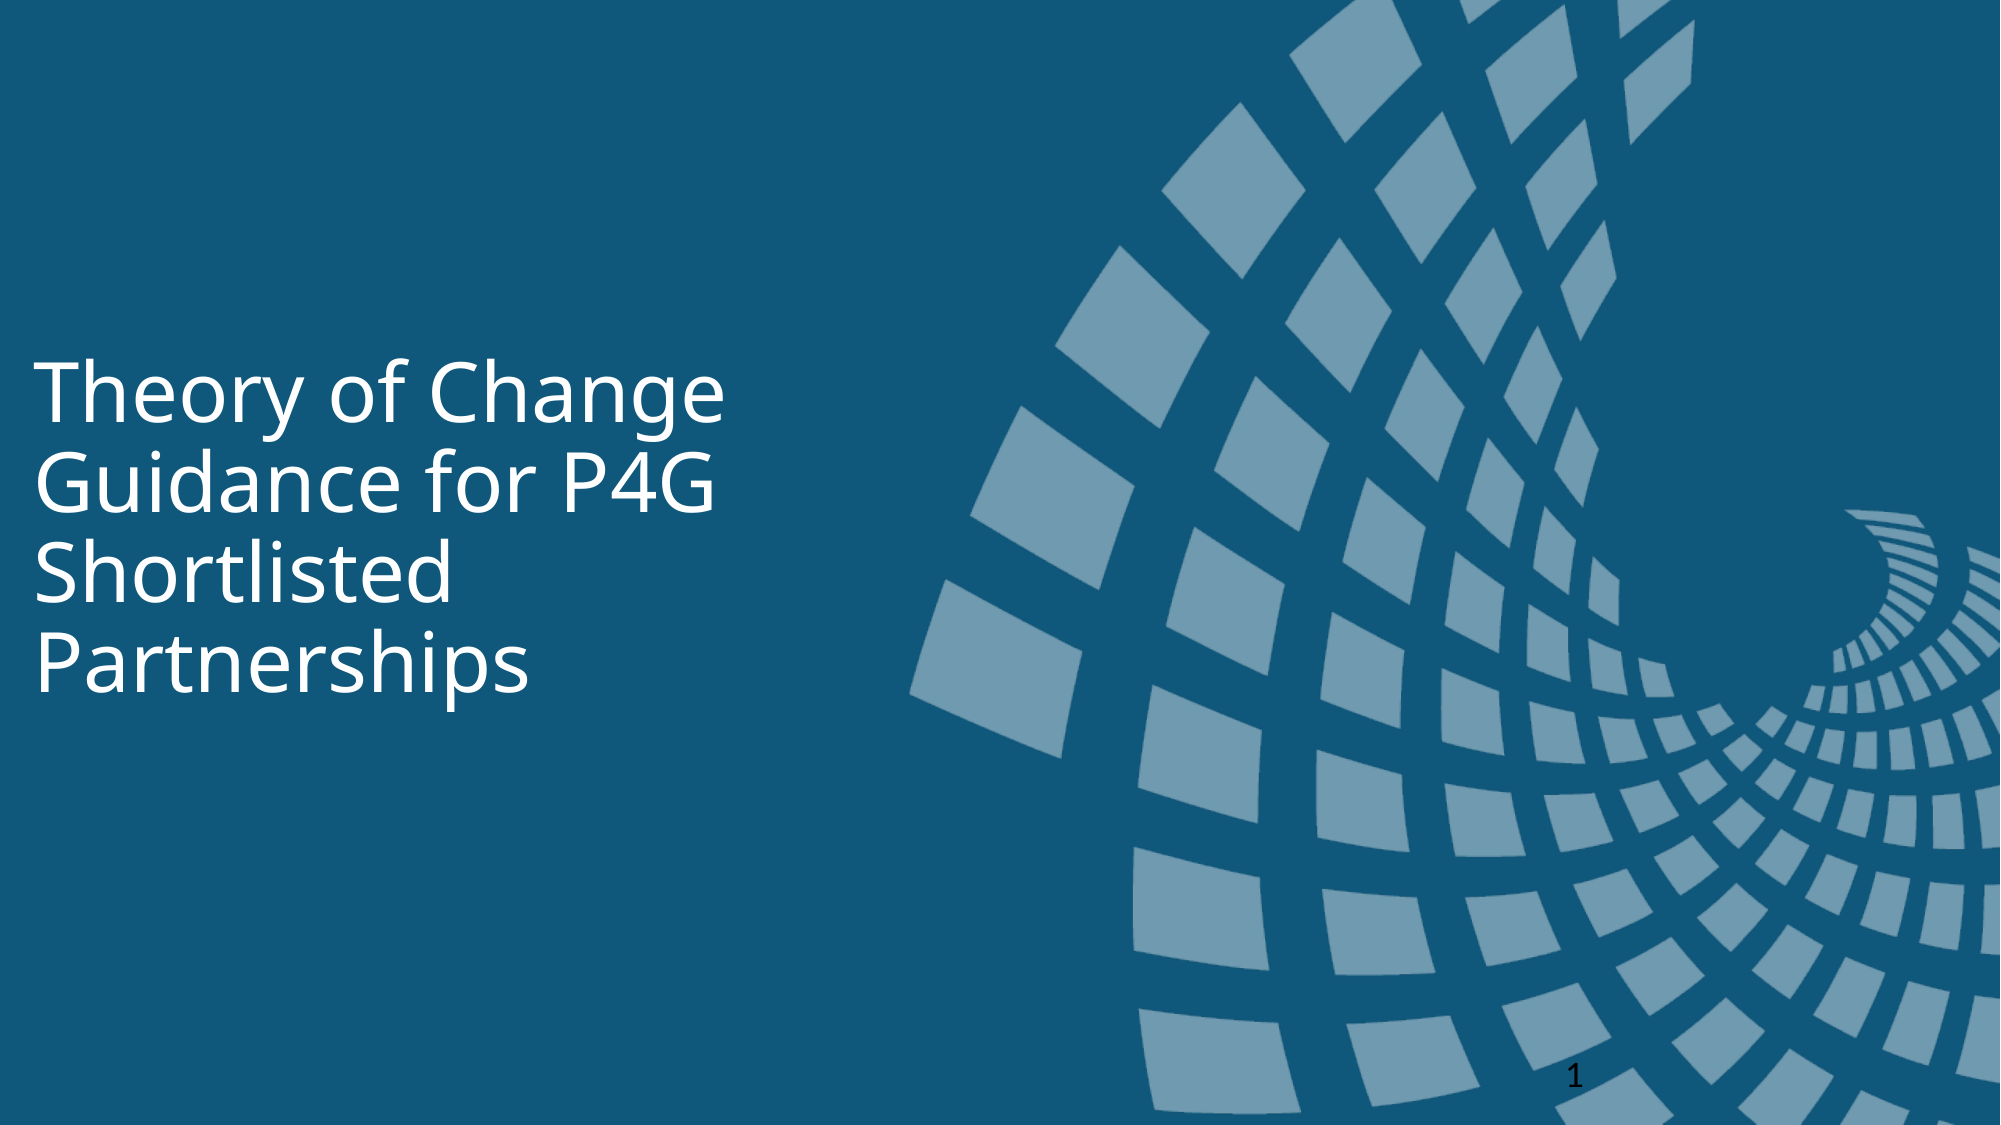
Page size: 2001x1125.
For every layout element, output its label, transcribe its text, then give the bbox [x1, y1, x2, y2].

picture [0, 0, 2000, 1125]
title Theory of Change Guidance for P4G Shortlisted Partnerships [18, 173, 988, 718]
slide_number 1 [1550, 1042, 2000, 1103]
